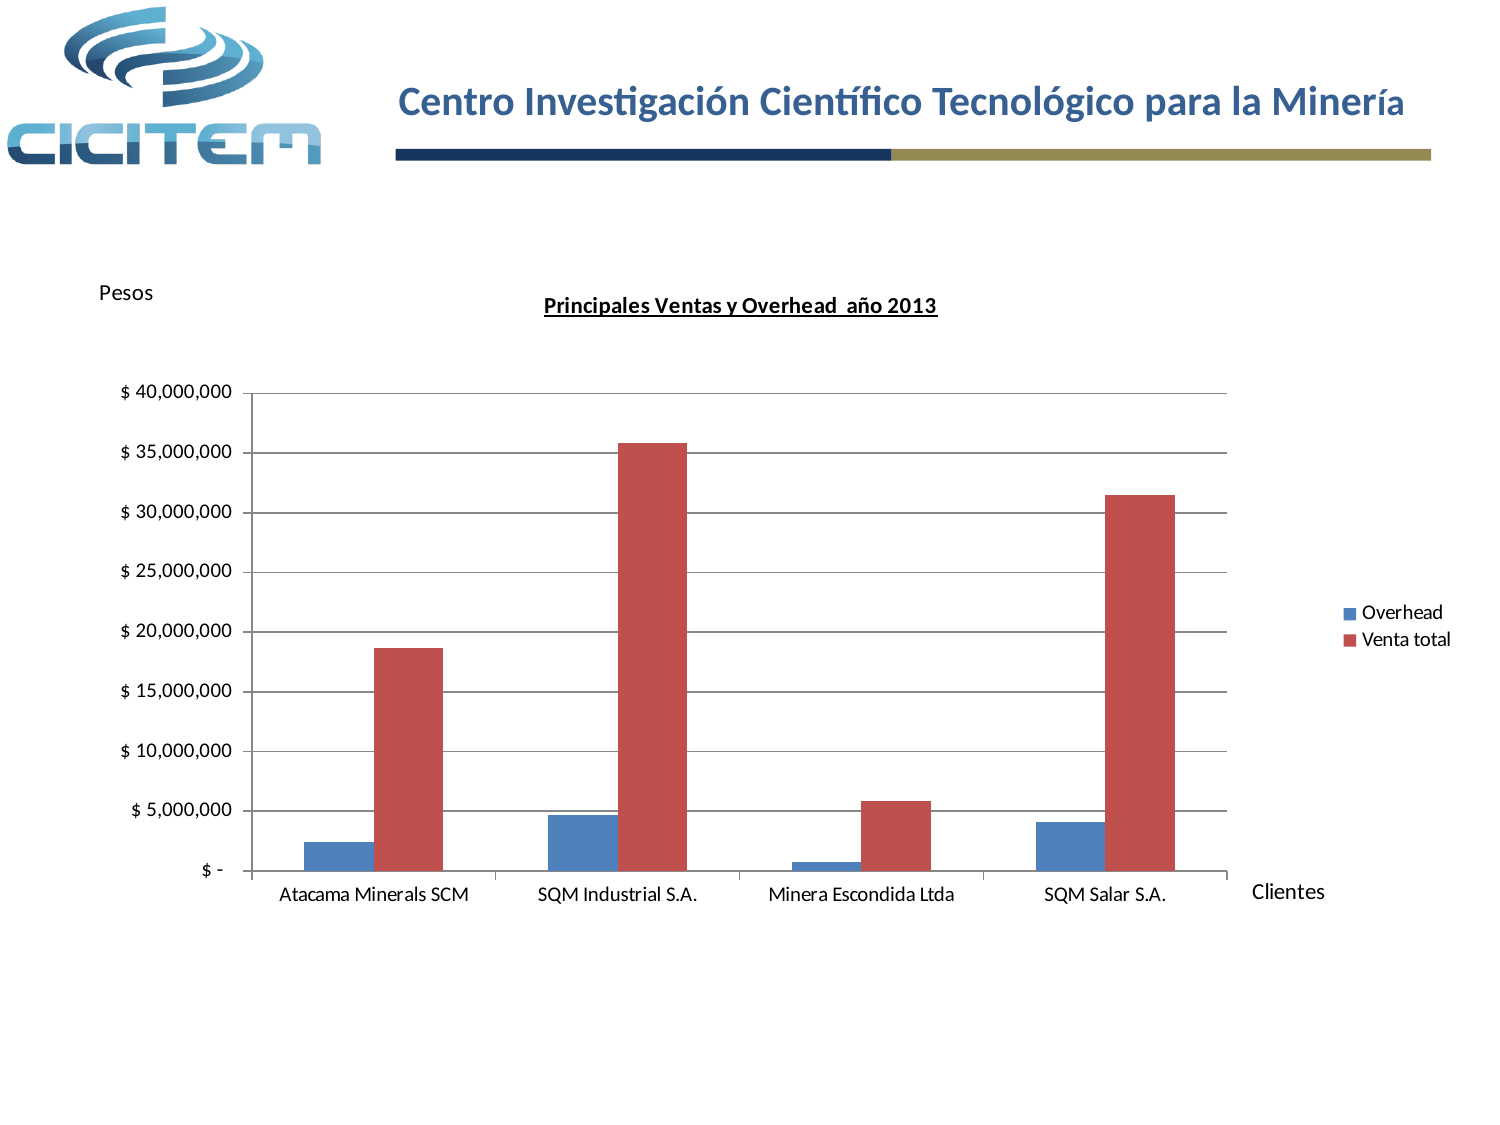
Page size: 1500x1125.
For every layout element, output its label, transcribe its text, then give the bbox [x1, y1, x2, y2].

text_box [891, 148, 1432, 161]
chart [41, 255, 1471, 1000]
text_box Centro Investigación Científico Tecnológico para la Minería [383, 66, 1459, 132]
text_box [395, 148, 891, 161]
picture [0, 0, 327, 171]
